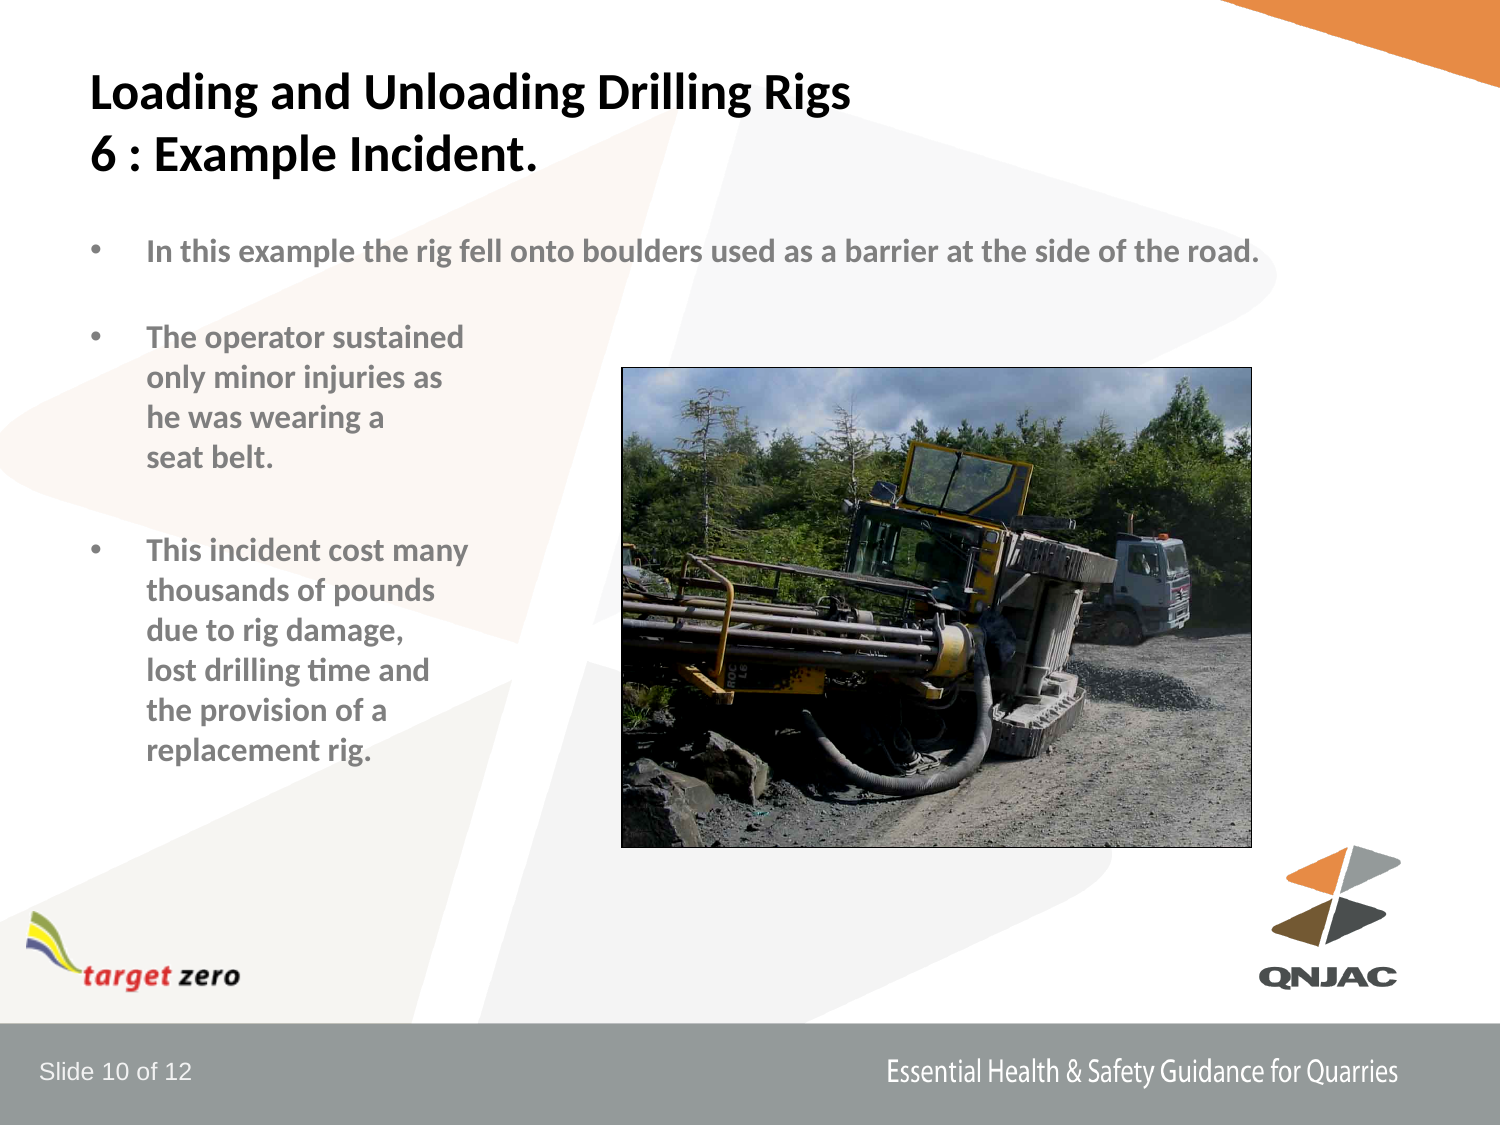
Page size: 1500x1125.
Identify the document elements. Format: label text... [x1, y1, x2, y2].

picture [0, 0, 1500, 1125]
list In this example the rig fell onto boulders used as a barrier at the side of the road. The operator sustained only minor injuries as he was wearing a seat belt. This incident cost many thousands of pounds due to rig damage, lost drilling time and the provision of a replacement rig. [75, 221, 1425, 931]
title Loading and Unloading Drilling Rigs 6 : Example Incident. [75, 49, 1425, 207]
